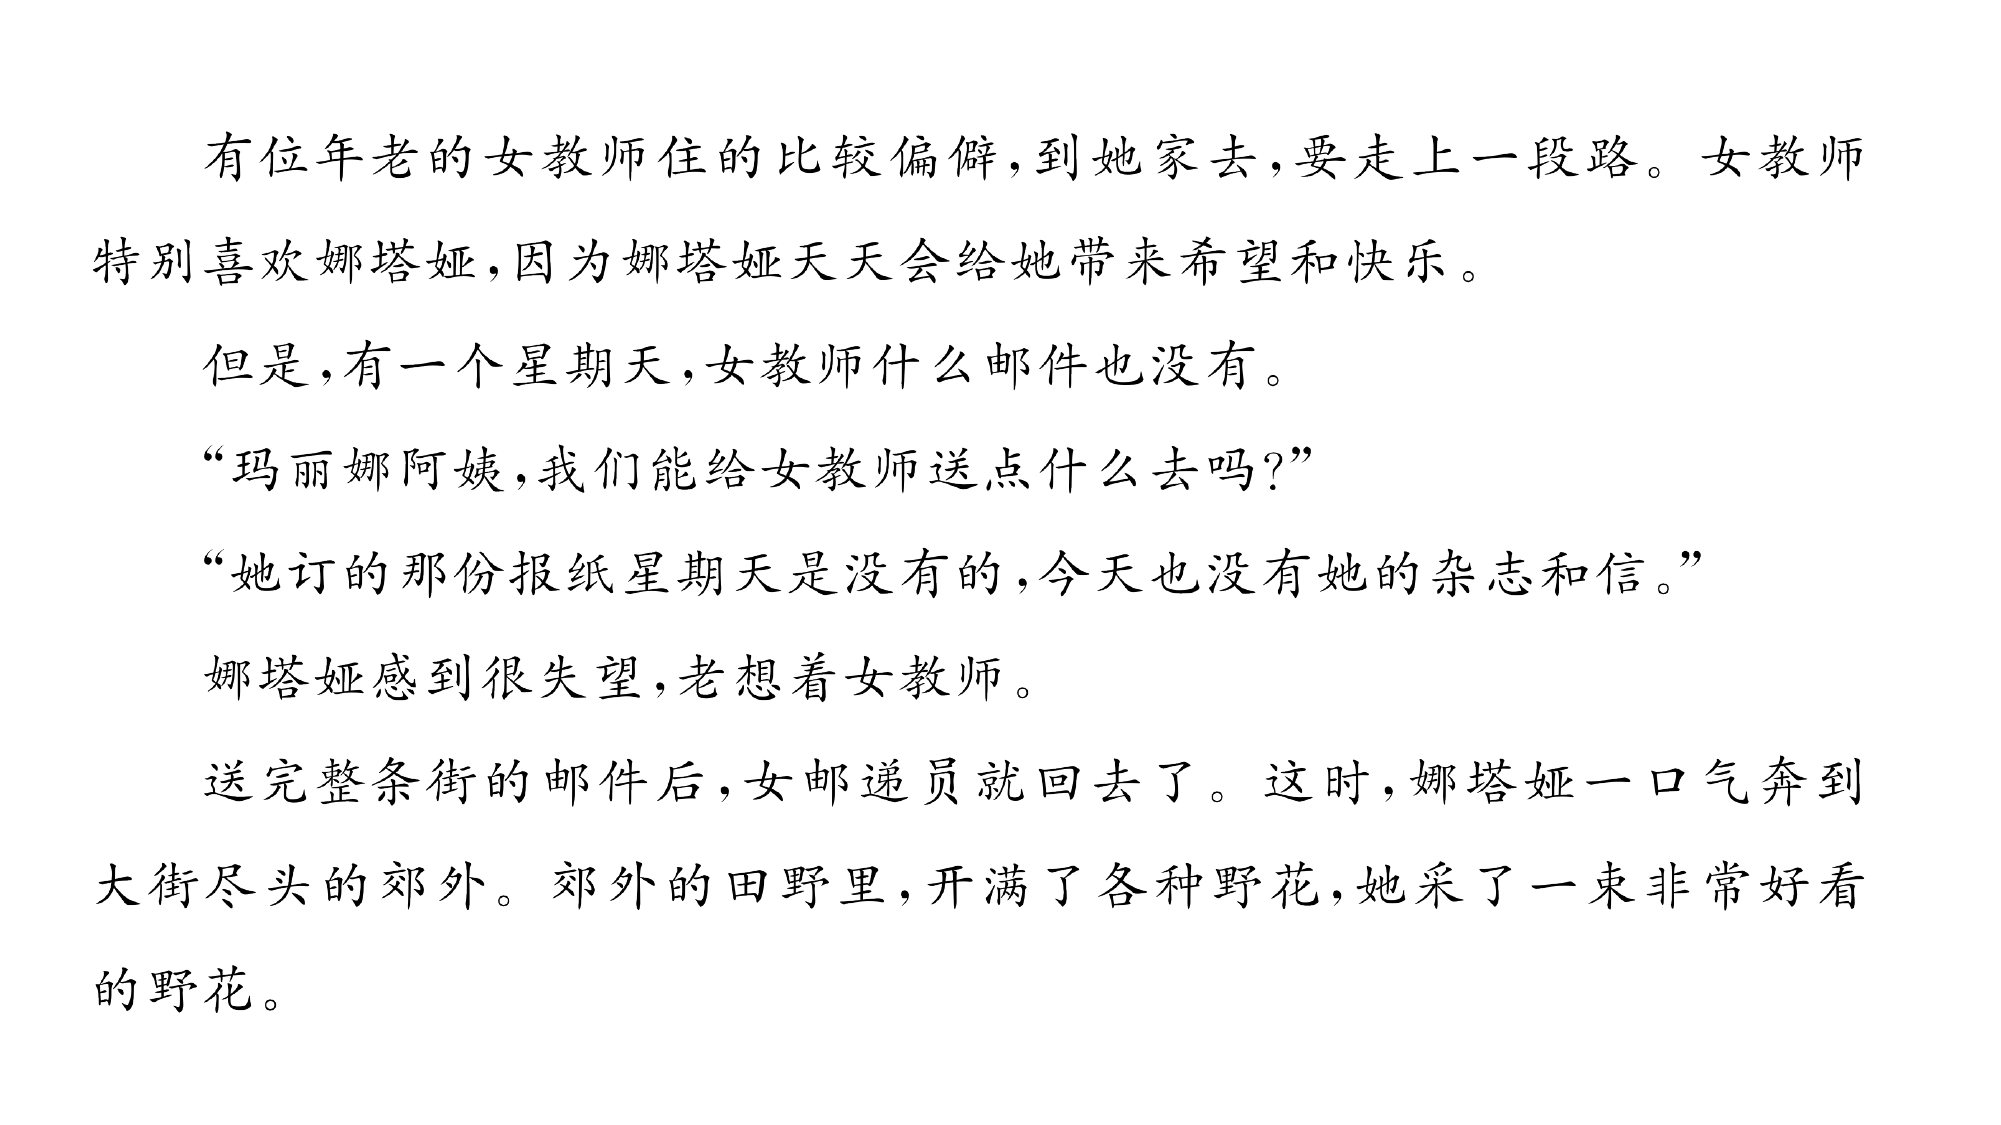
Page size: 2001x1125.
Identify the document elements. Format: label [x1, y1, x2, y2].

picture [88, 118, 1979, 1033]
